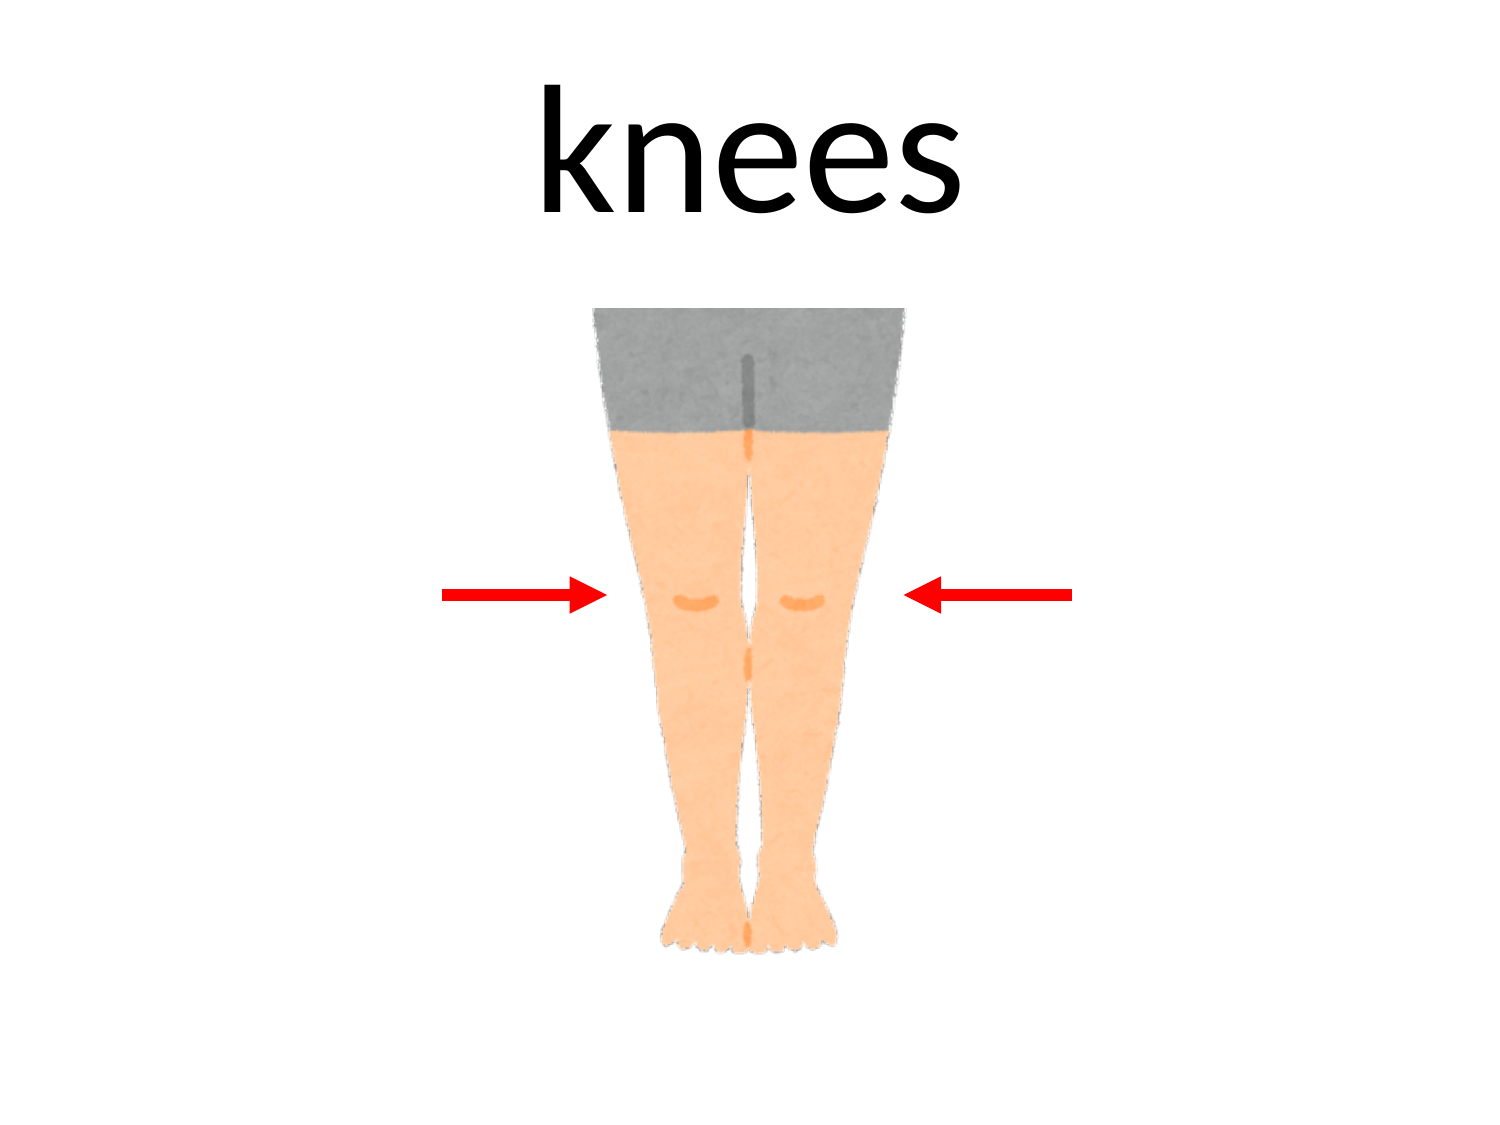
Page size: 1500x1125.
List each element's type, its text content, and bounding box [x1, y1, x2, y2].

title knees [75, 45, 1425, 233]
picture [532, 307, 971, 970]
